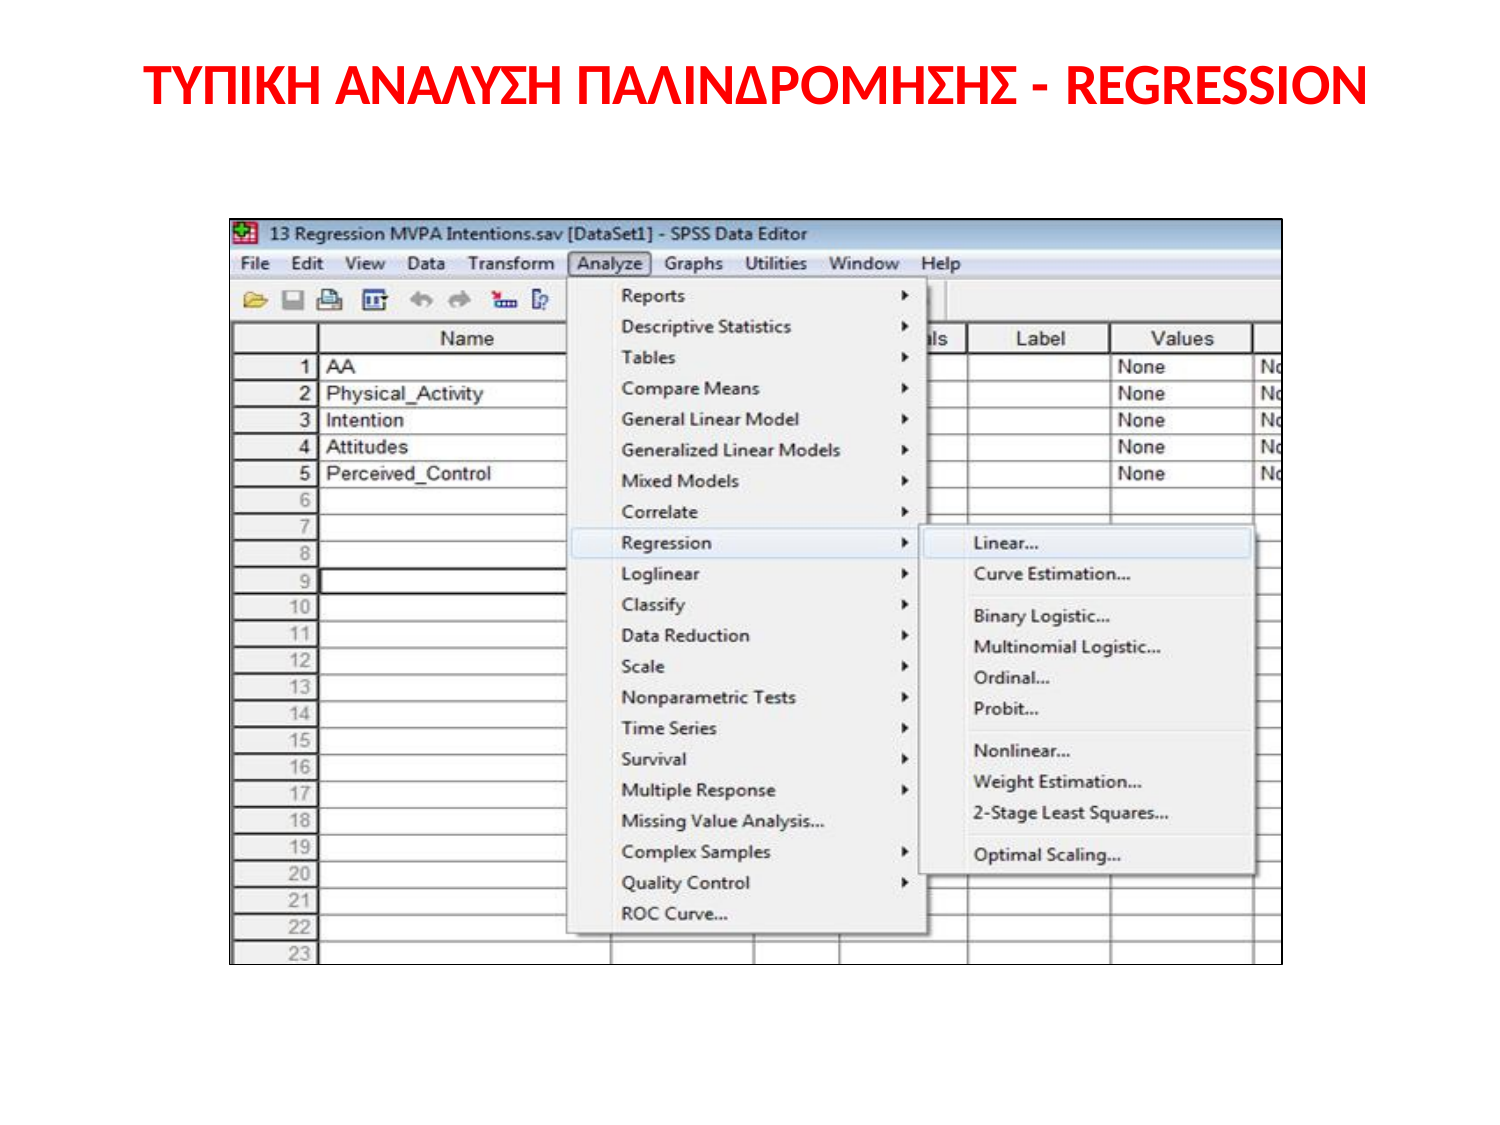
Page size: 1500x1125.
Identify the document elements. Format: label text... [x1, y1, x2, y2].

title ΤΥΠΙΚΗ ΑΝΑΛΥΣΗ ΠΑΛΙΝΔΡΟΜΗΣΗΣ - REGRESSION [141, 44, 1382, 235]
text_box [229, 219, 1283, 965]
